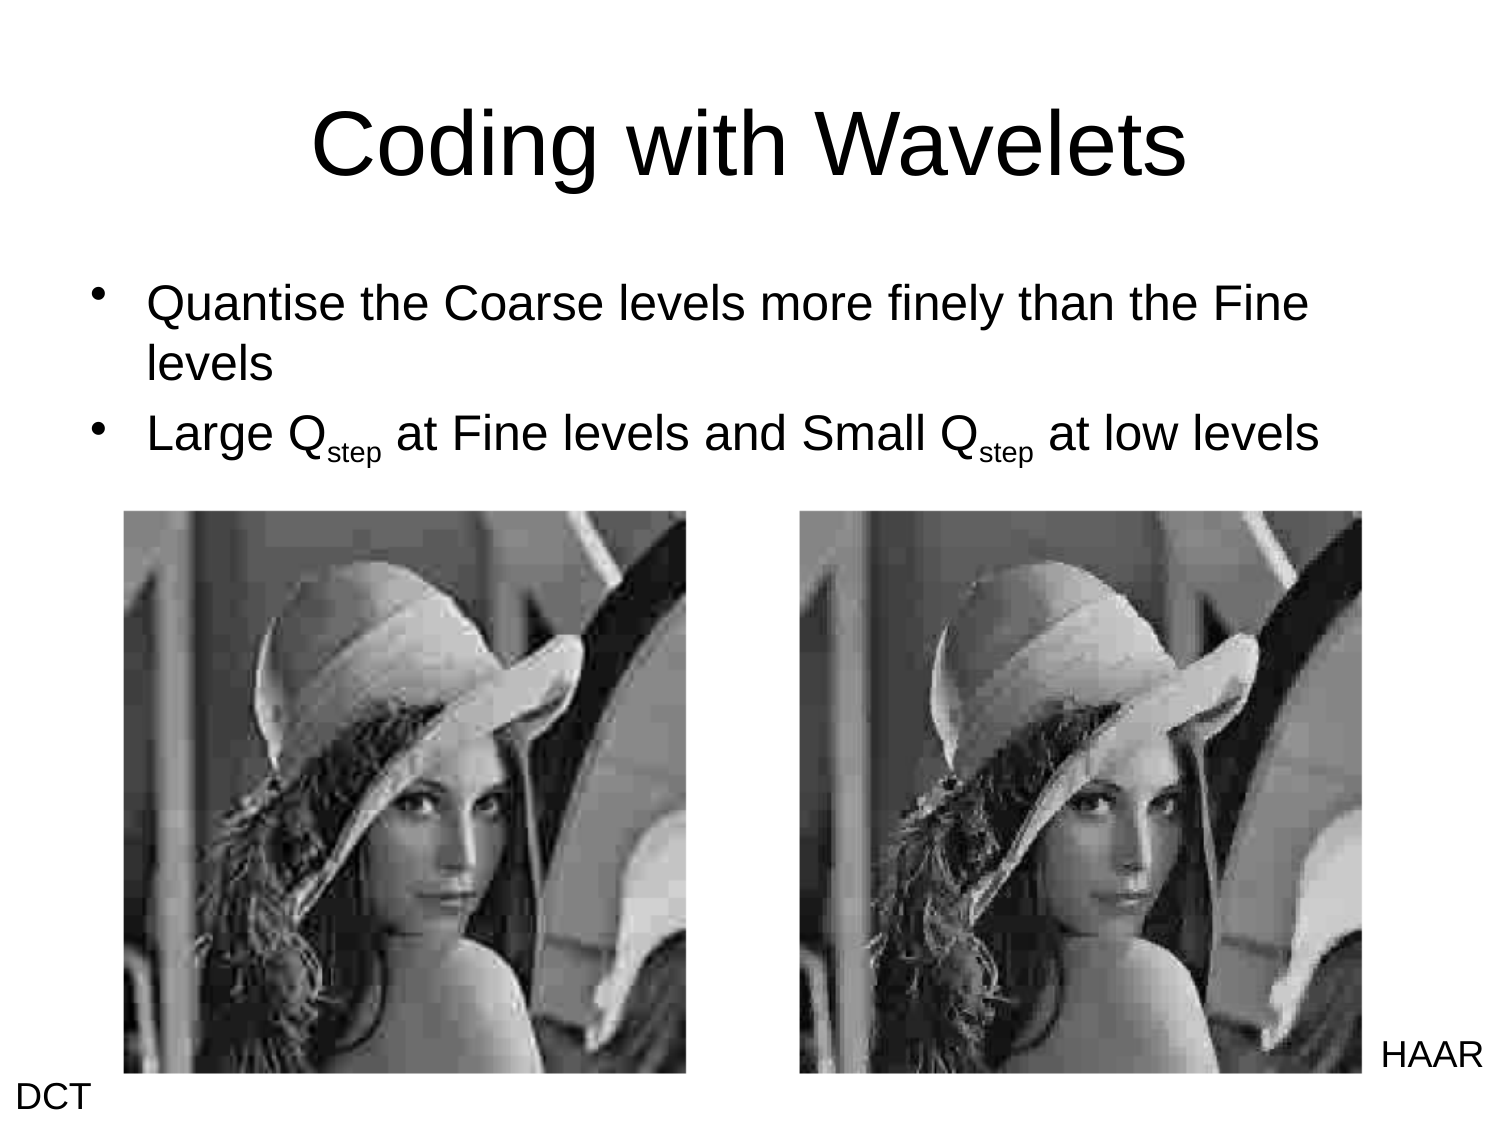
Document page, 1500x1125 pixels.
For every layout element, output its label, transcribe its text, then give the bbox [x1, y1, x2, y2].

title Coding with Wavelets [75, 45, 1425, 233]
picture [88, 491, 1389, 1091]
text_box DCT [0, 1064, 107, 1125]
list Quantise the Coarse levels more finely than the Fine levels Large Qstep at Fine levels and Small Qstep at low levels [75, 262, 1425, 1005]
text_box HAAR [1393, 1023, 1500, 1083]
